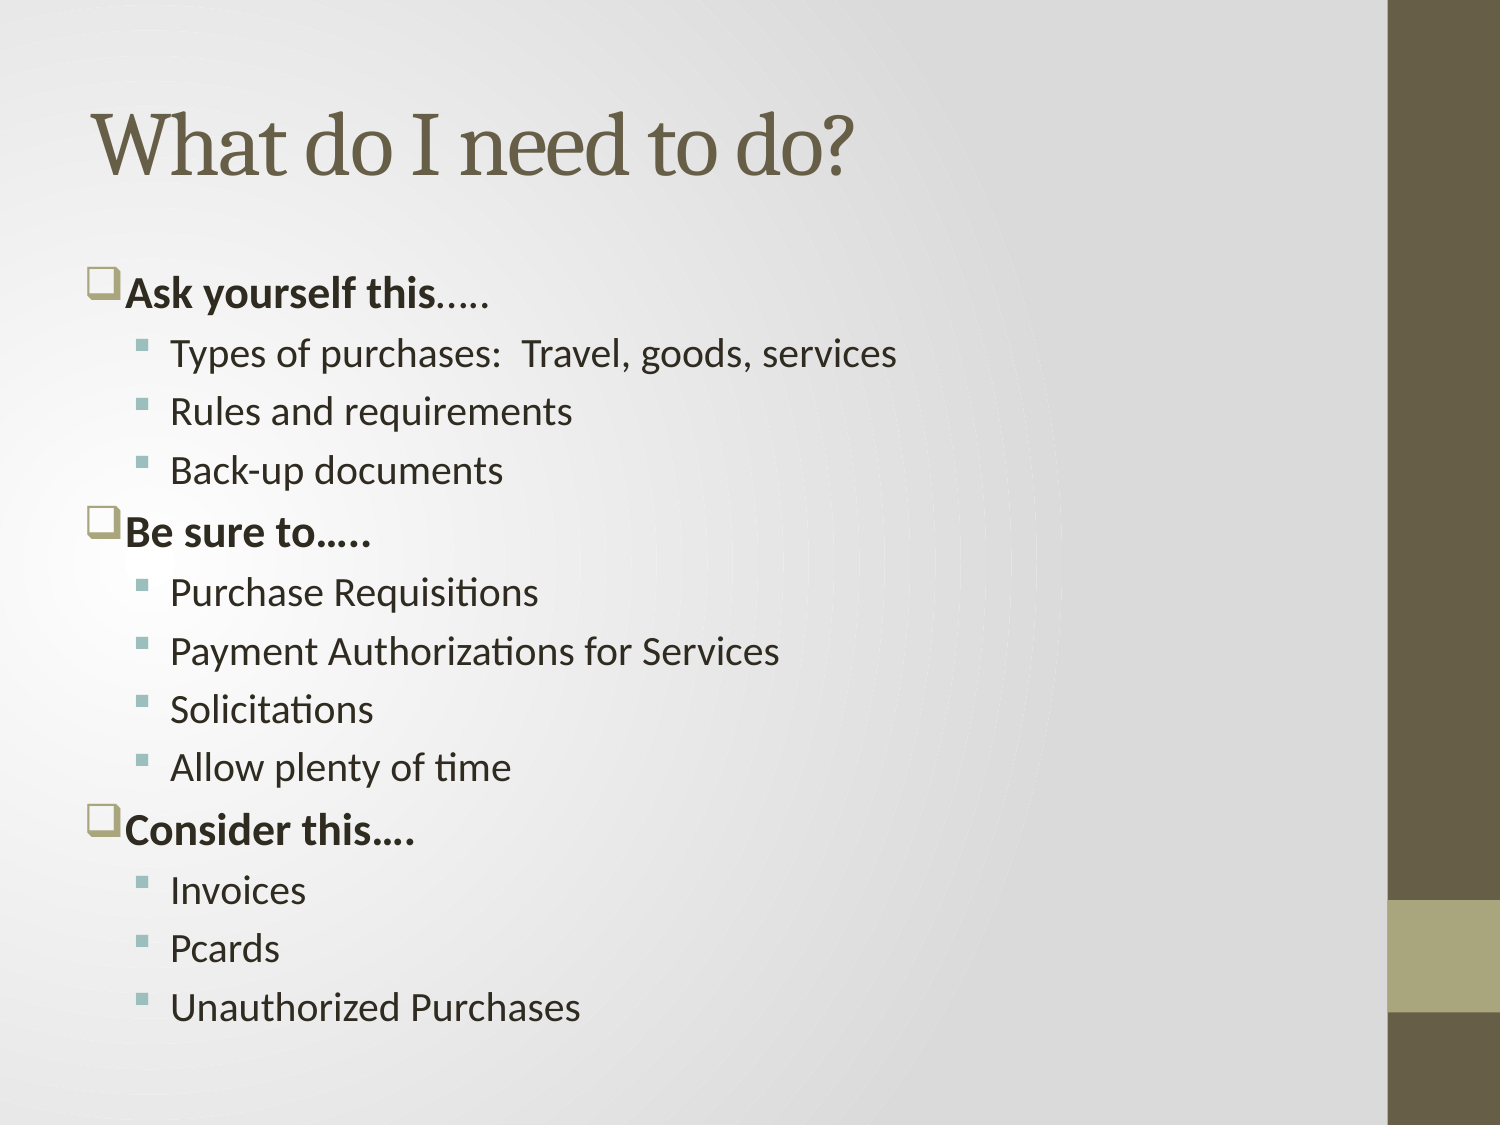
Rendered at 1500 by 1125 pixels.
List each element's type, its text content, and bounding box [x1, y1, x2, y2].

list Ask yourself this….. Types of purchases: Travel, goods, services Rules and requirements Back-up documents Be sure to….. Purchase Requisitions Payment Authorizations for Services Solicitations Allow plenty of time Consider this…. Invoices Pcards Unauthorized Purchases [50, 254, 1475, 1050]
title What do I need to do? [75, 45, 1325, 233]
